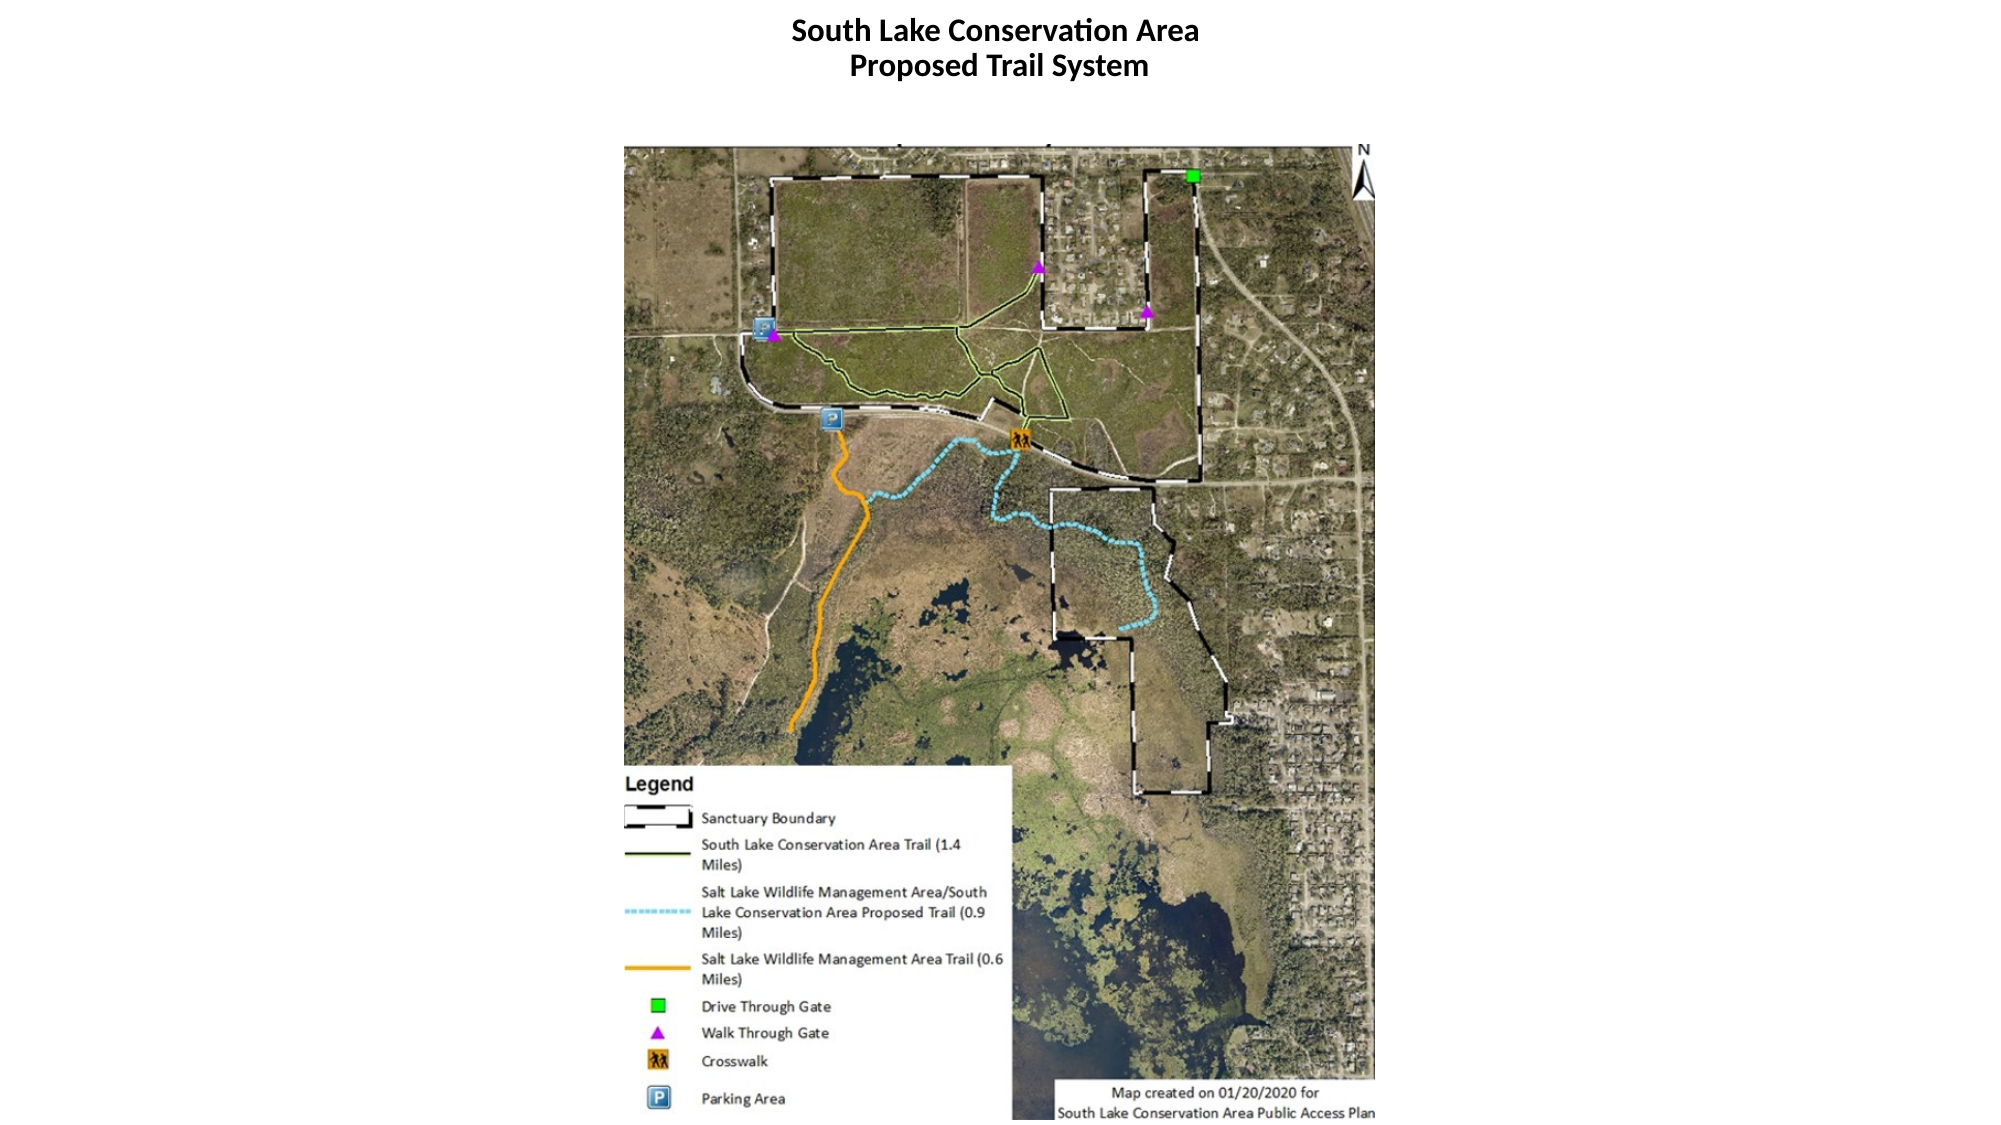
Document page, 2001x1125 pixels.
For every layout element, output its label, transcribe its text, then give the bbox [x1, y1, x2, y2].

title South Lake Conservation Area Proposed Trail System [137, 5, 1863, 145]
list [624, 144, 1376, 1120]
